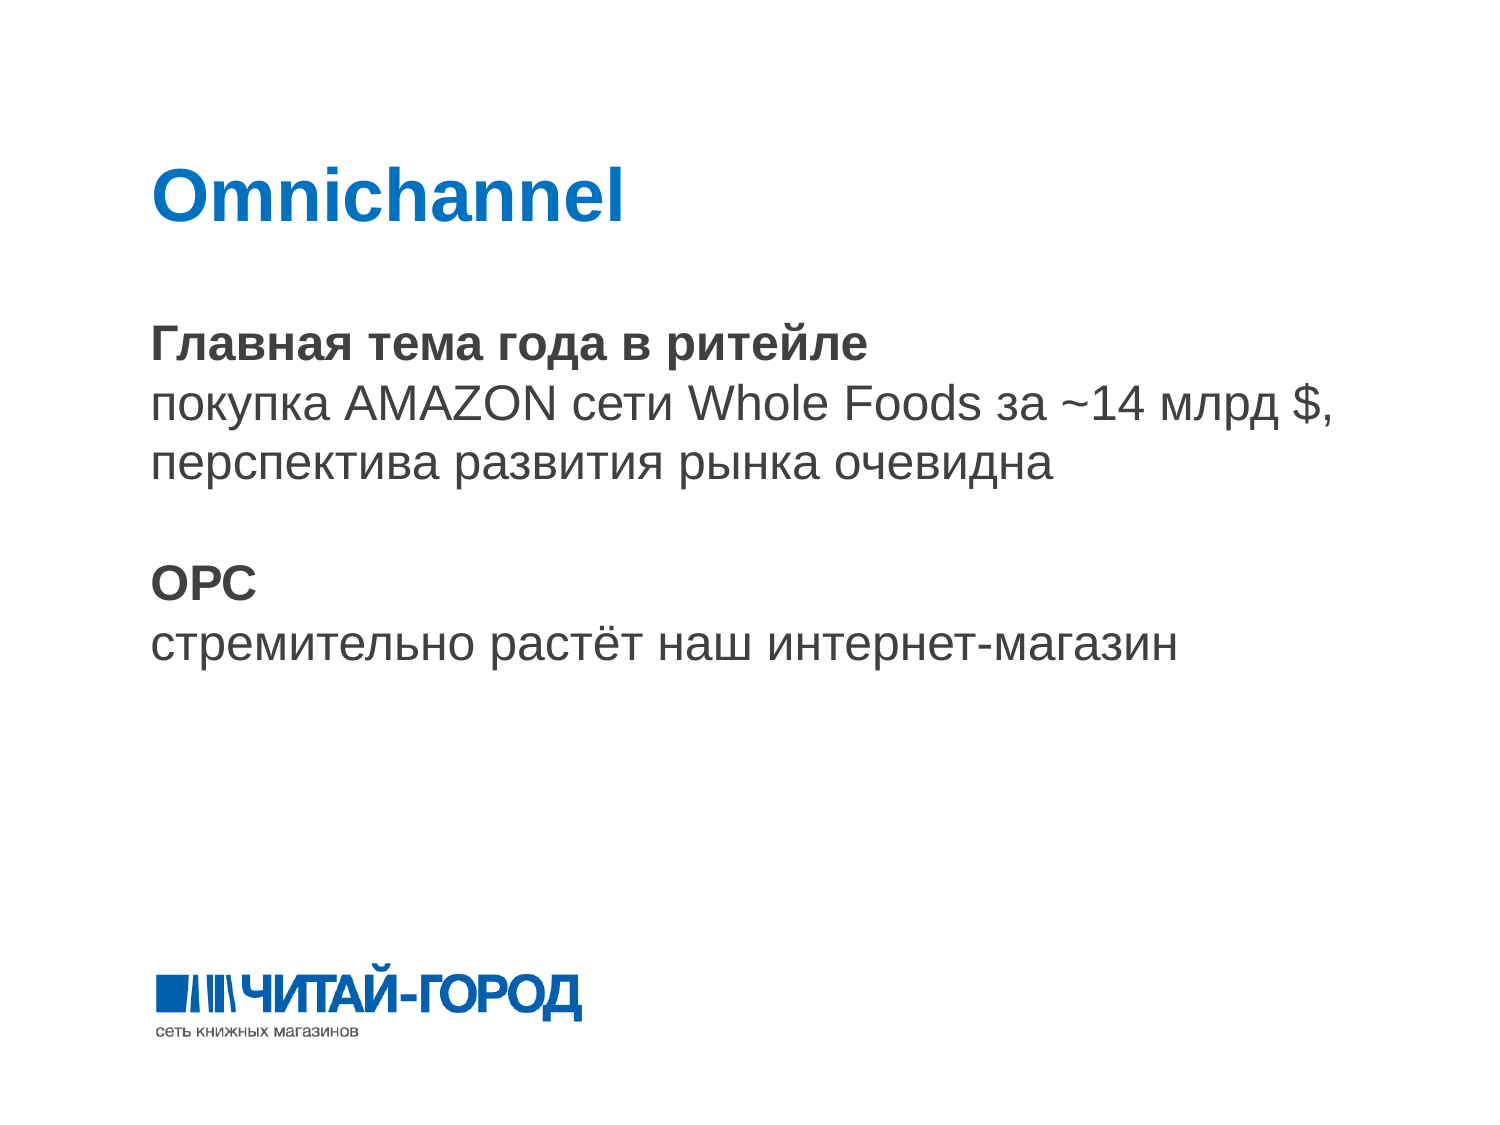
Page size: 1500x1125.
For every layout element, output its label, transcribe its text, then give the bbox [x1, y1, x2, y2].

text_box Главная тема года в ритейле покупка AMAZON сети Whole Foods за ~14 млрд $, перспектива развития рынка очевидна ОРС стремительно растёт наш интернет-магазин [135, 302, 1400, 678]
picture [111, 928, 626, 1072]
title Omnichannel [136, 160, 1412, 402]
